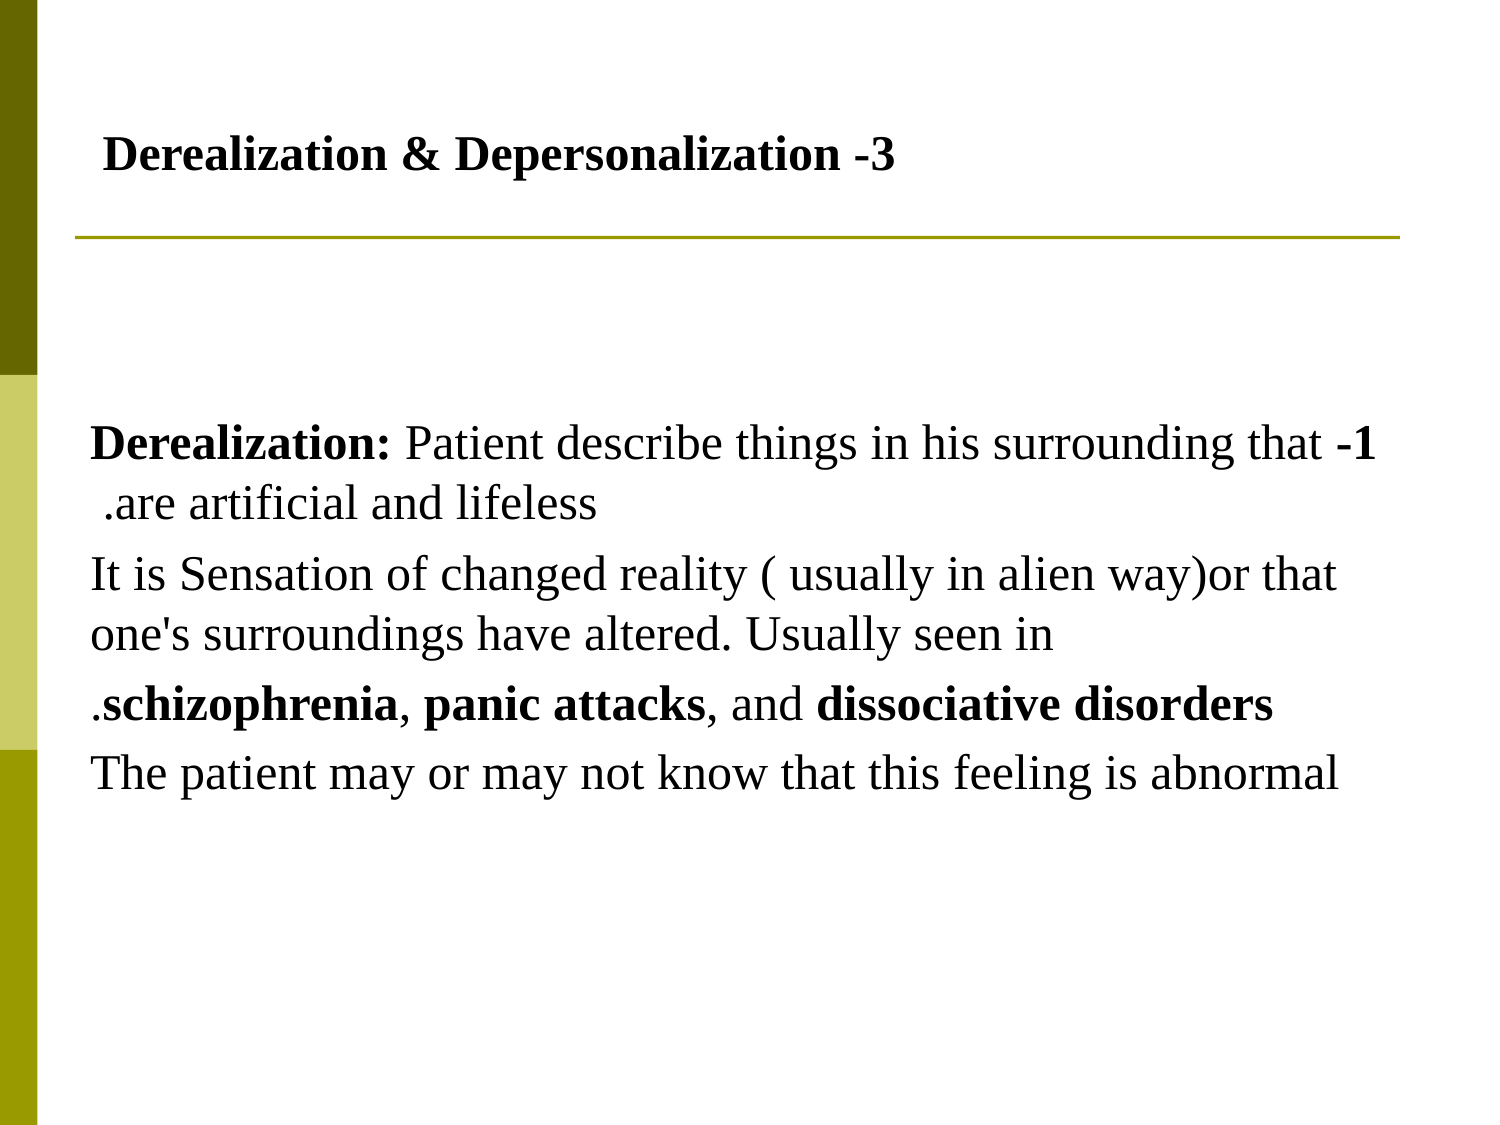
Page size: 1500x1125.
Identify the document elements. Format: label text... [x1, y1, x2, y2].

list 1- Derealization: Patient describe things in his surrounding that are artificial and lifeless. It is Sensation of changed reality ( usually in alien way)or that one's surroundings have altered. Usually seen in schizophrenia, panic attacks, and dissociative disorders. The patient may or may not know that this feeling is abnormal [75, 262, 1425, 1006]
title 3- Derealization & Depersonalization [75, 45, 1425, 188]
